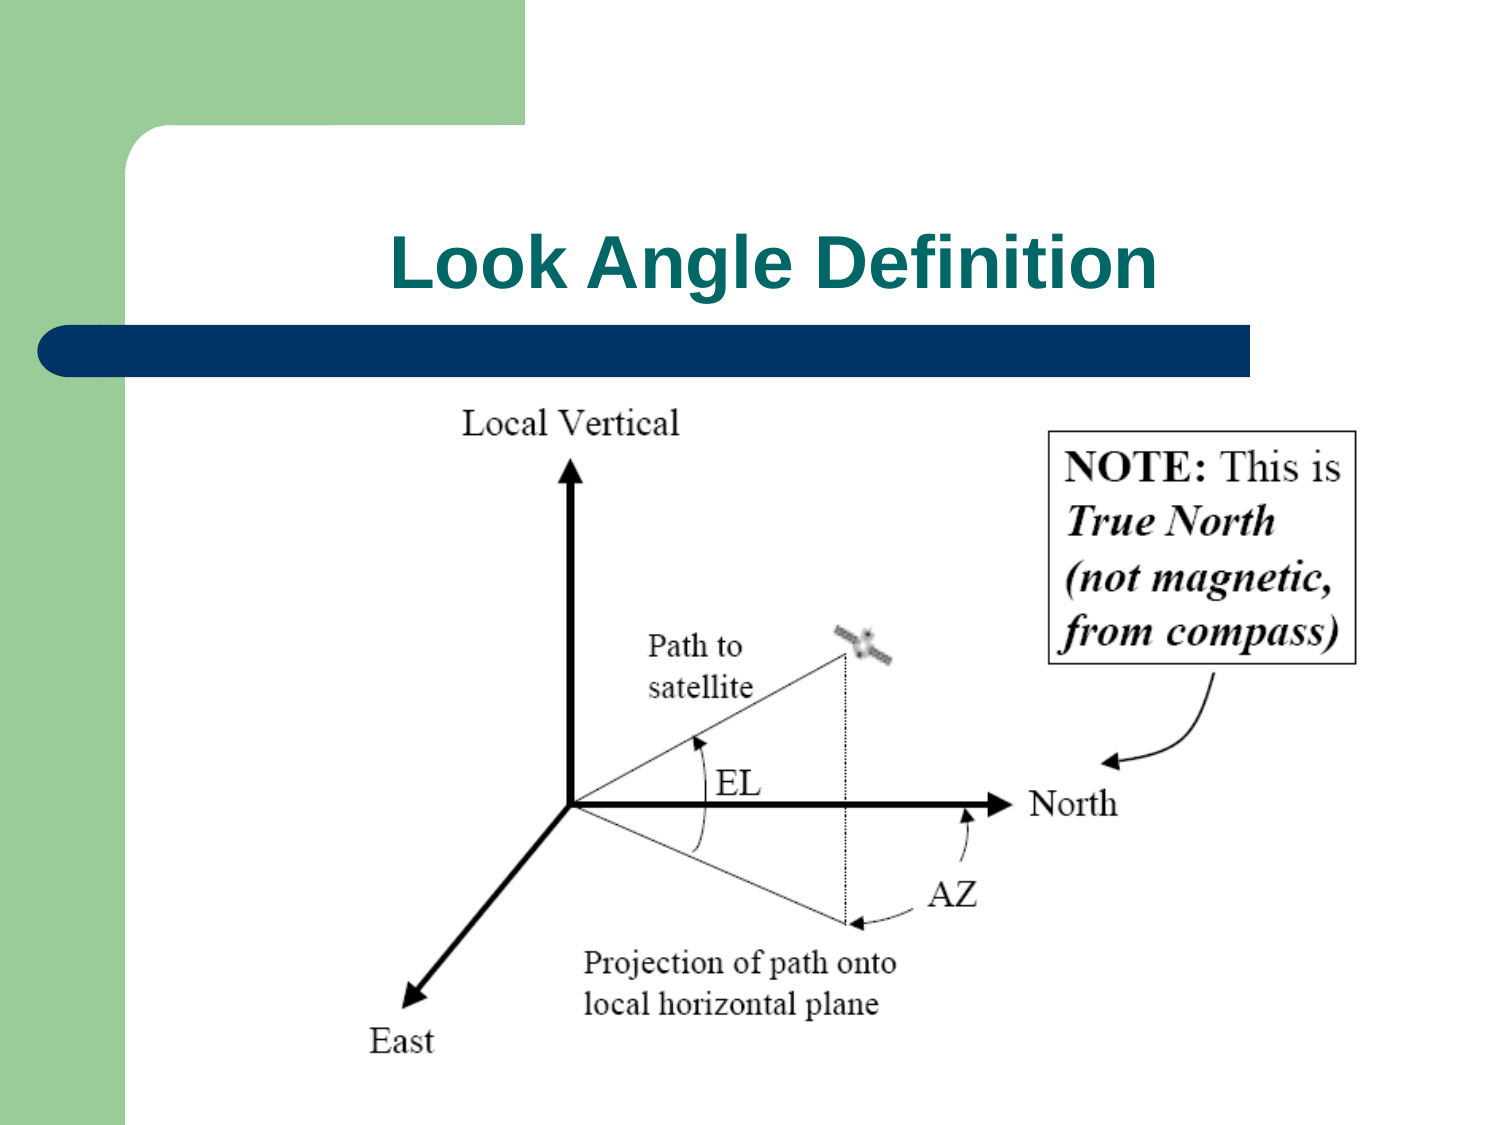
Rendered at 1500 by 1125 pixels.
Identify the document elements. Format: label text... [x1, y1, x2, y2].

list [179, 399, 1371, 1066]
title Look Angle Definition [125, 125, 1425, 313]
